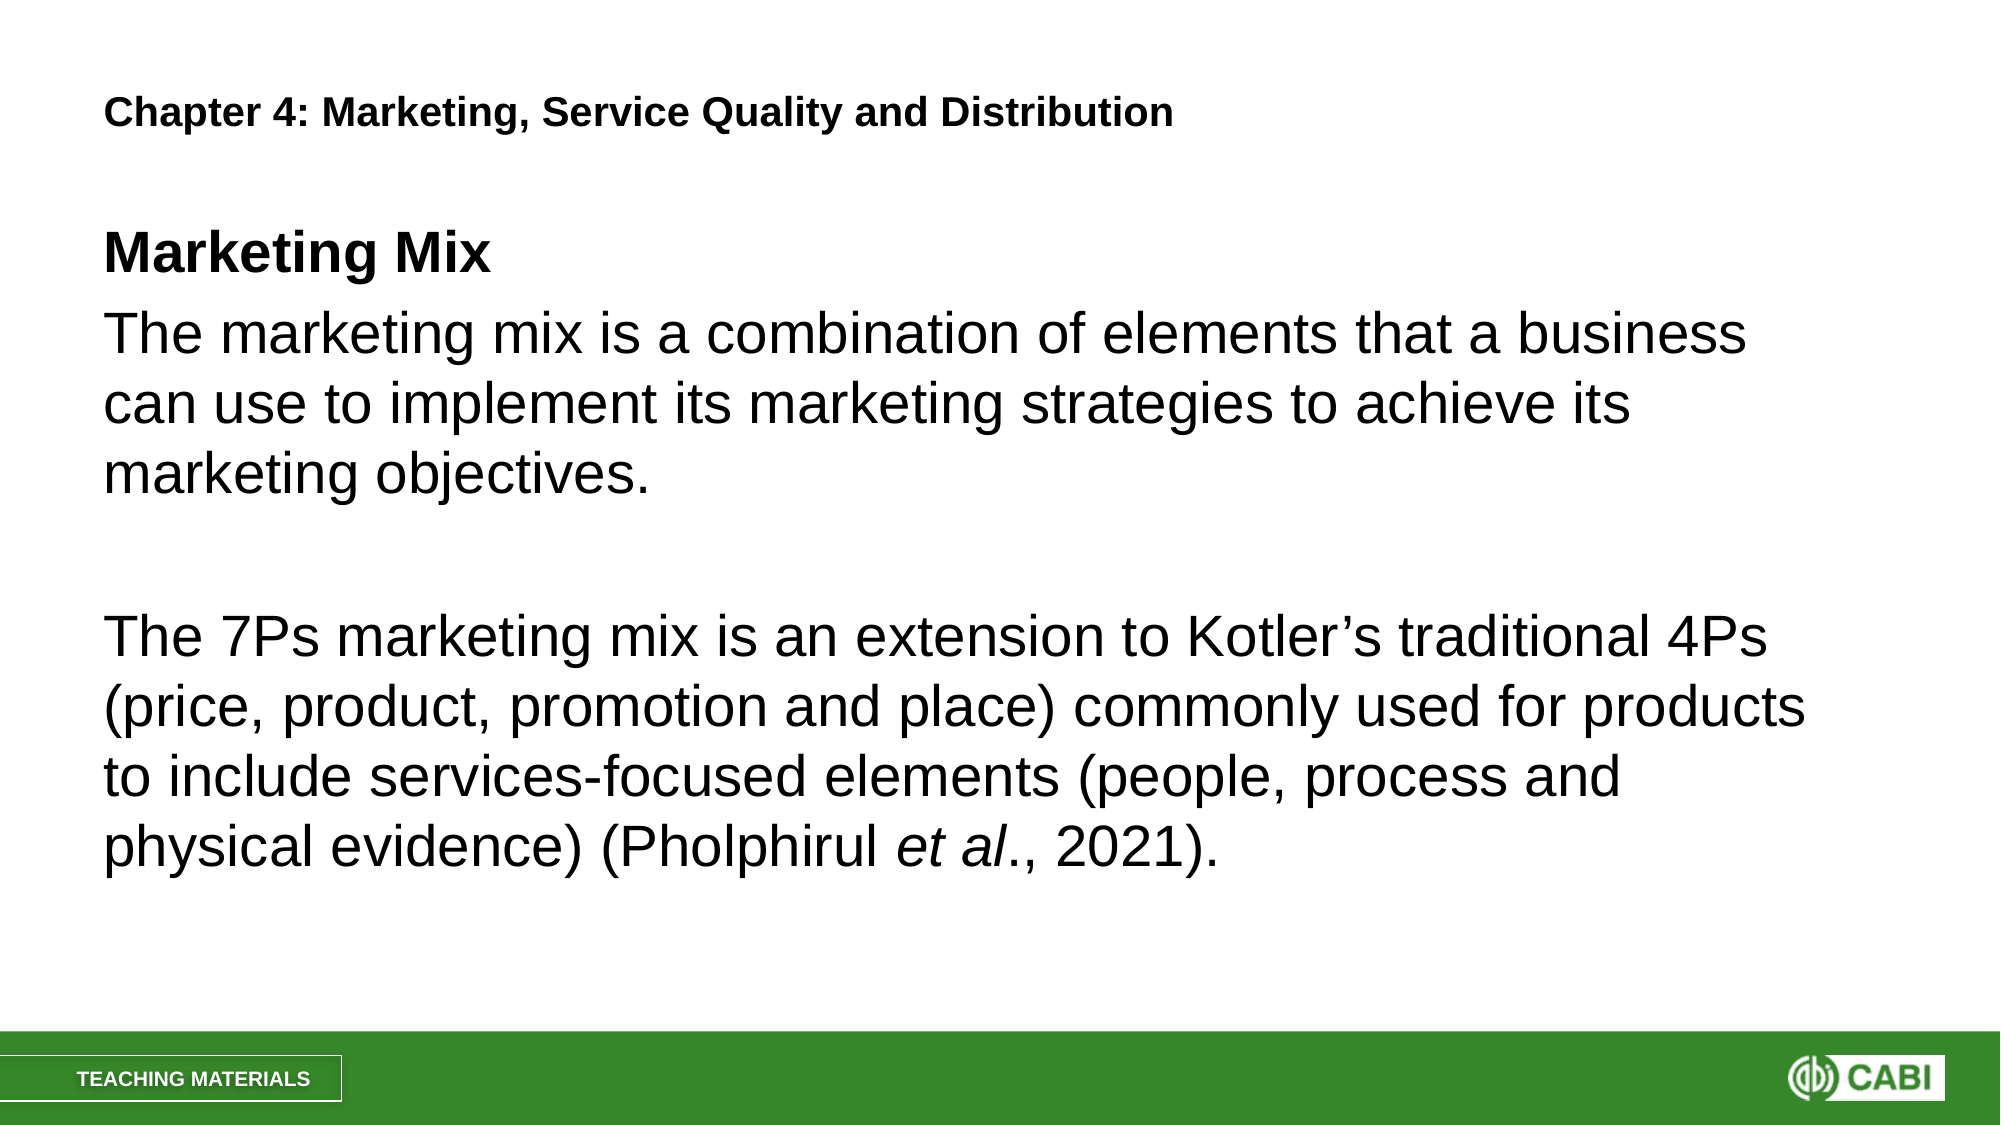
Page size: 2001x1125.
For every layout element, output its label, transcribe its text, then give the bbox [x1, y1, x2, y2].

title Chapter 4: Marketing, Service Quality and Distribution [88, 76, 1835, 209]
list Marketing Mix The marketing mix is a combination of elements that a business can use to implement its marketing strategies to achieve its marketing objectives. The 7Ps marketing mix is an extension to Kotler’s traditional 4Ps (price, product, promotion and place) commonly used for products to include services-focused elements (people, process and physical evidence) (Pholphirul et al., 2021). [88, 206, 1861, 915]
picture [1788, 1055, 1945, 1101]
